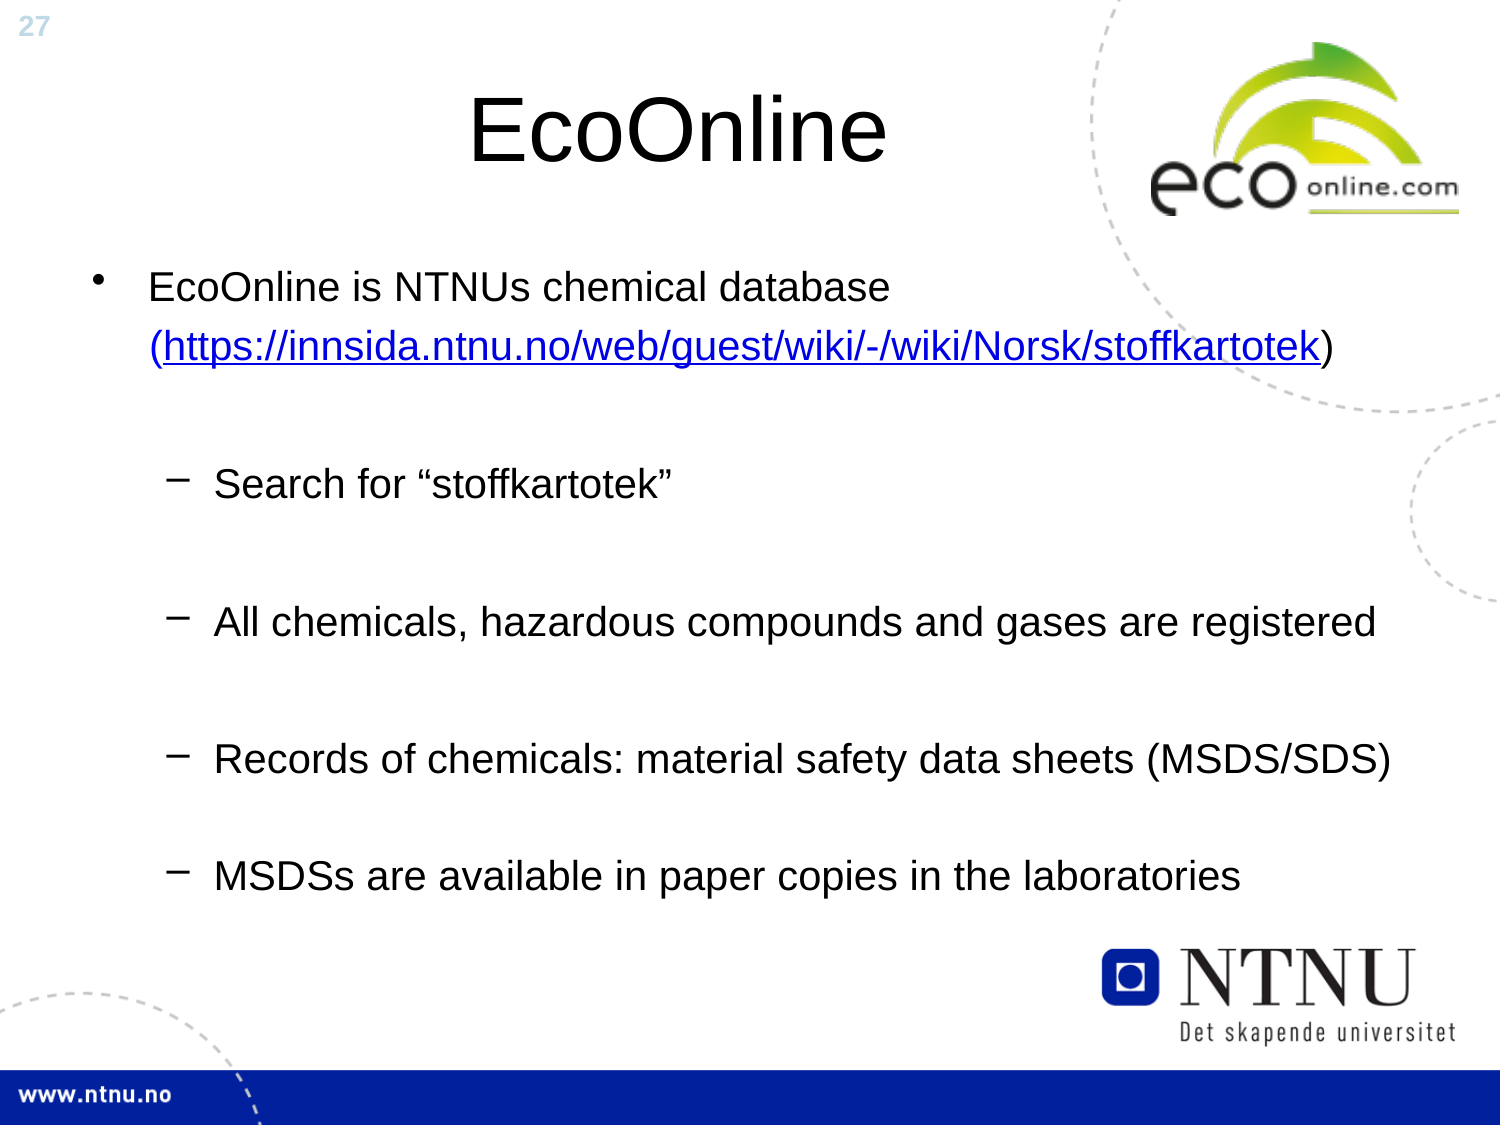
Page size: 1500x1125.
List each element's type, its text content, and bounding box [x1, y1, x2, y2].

list EcoOnline is NTNUs chemical database (https://innsida.ntnu.no/web/guest/wiki/-/wiki/Norsk/stoffkartotek) Search for “stoffkartotek” All chemicals, hazardous compounds and gases are registered Records of chemicals: material safety data sheets (MSDS/SDS) MSDSs are available in paper copies in the laboratories [76, 252, 1435, 776]
title EcoOnline [41, 30, 1317, 219]
picture [0, 0, 1500, 1125]
